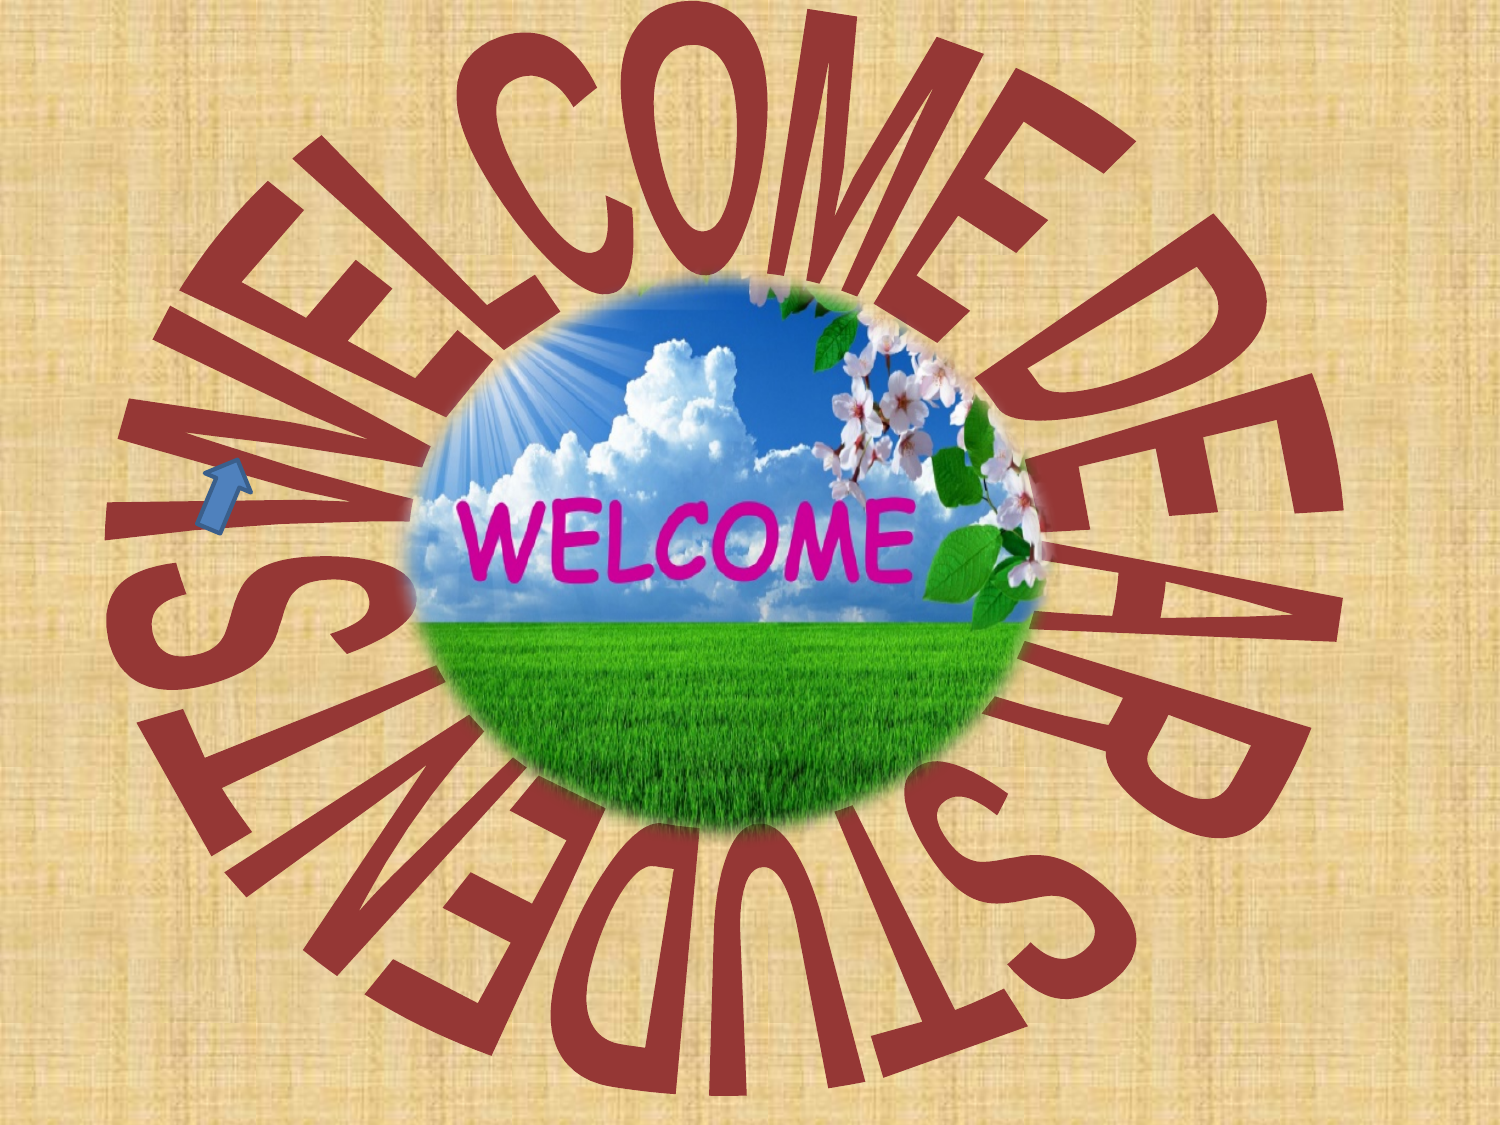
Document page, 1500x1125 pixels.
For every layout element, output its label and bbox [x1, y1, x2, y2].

picture [0, 0, 1500, 1125]
text_box [195, 457, 253, 536]
list [387, 262, 1063, 851]
